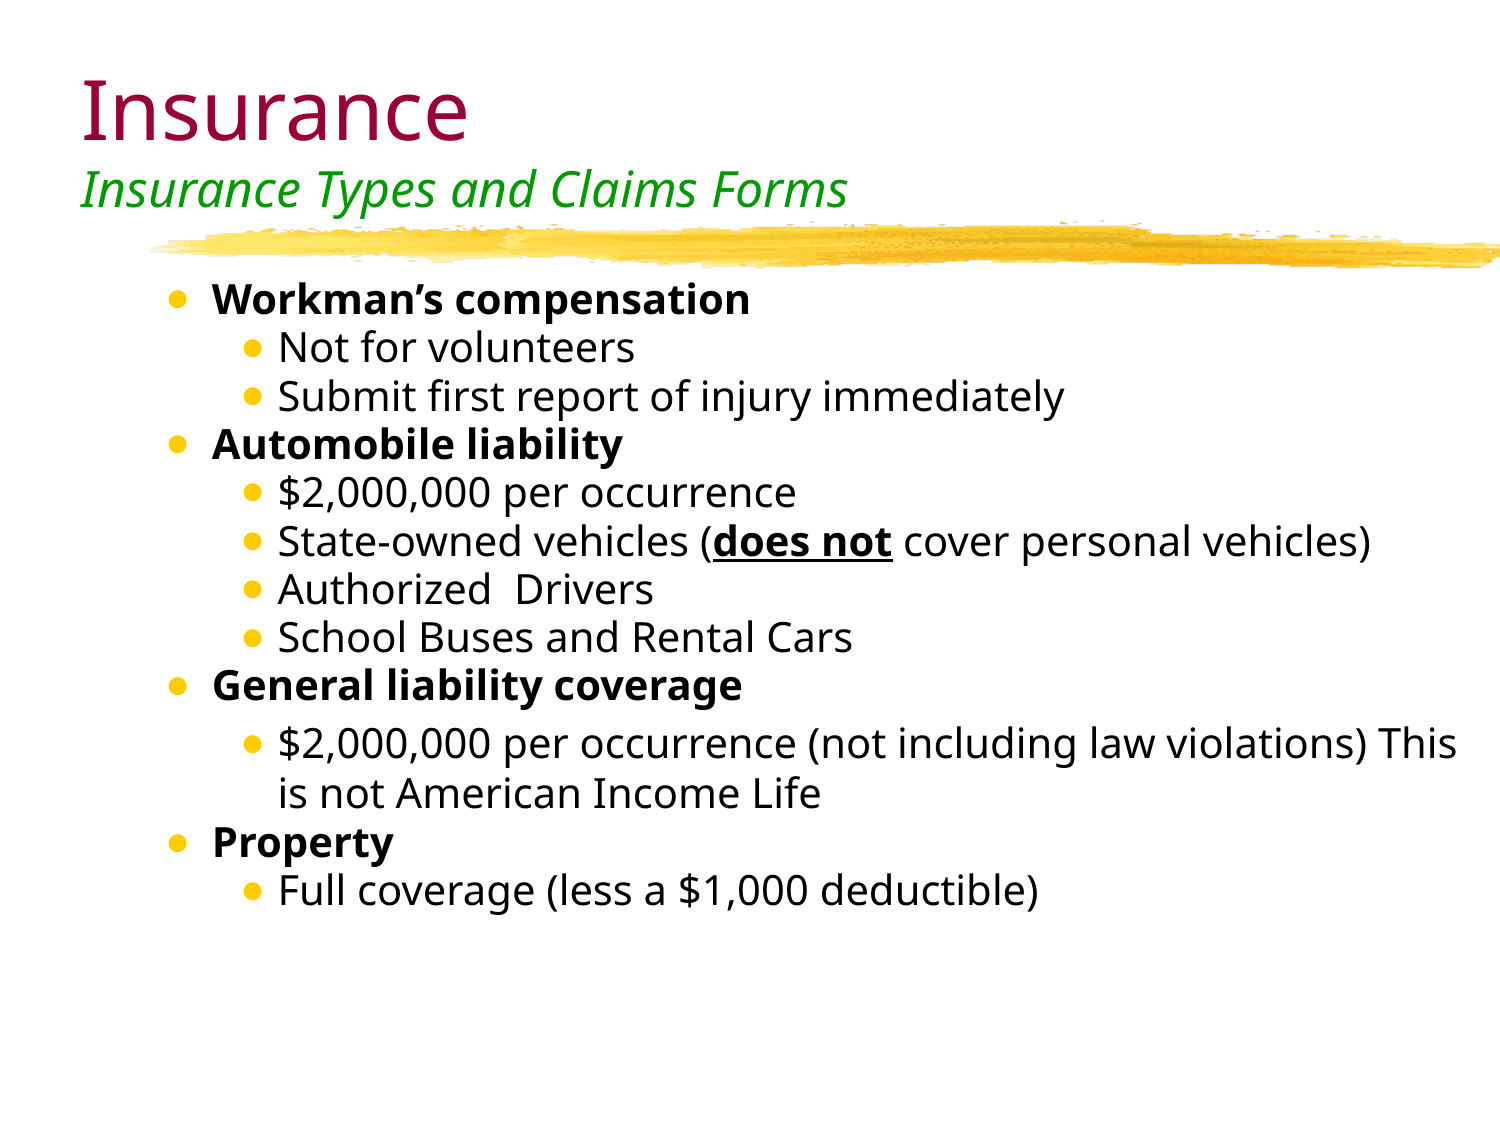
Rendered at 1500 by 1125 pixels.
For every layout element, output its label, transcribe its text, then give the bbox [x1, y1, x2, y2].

picture [150, 215, 1500, 275]
title Insurance Insurance Types and Claims Forms [66, 37, 1342, 225]
list Workman’s compensation Not for volunteers Submit first report of injury immediately Automobile liability $2,000,000 per occurrence State-owned vehicles (does not cover personal vehicles) Authorized Drivers School Buses and Rental Cars General liability coverage $2,000,000 per occurrence (not including law violations) This is not American Income Life Property Full coverage (less a $1,000 deductible) [75, 275, 1500, 994]
